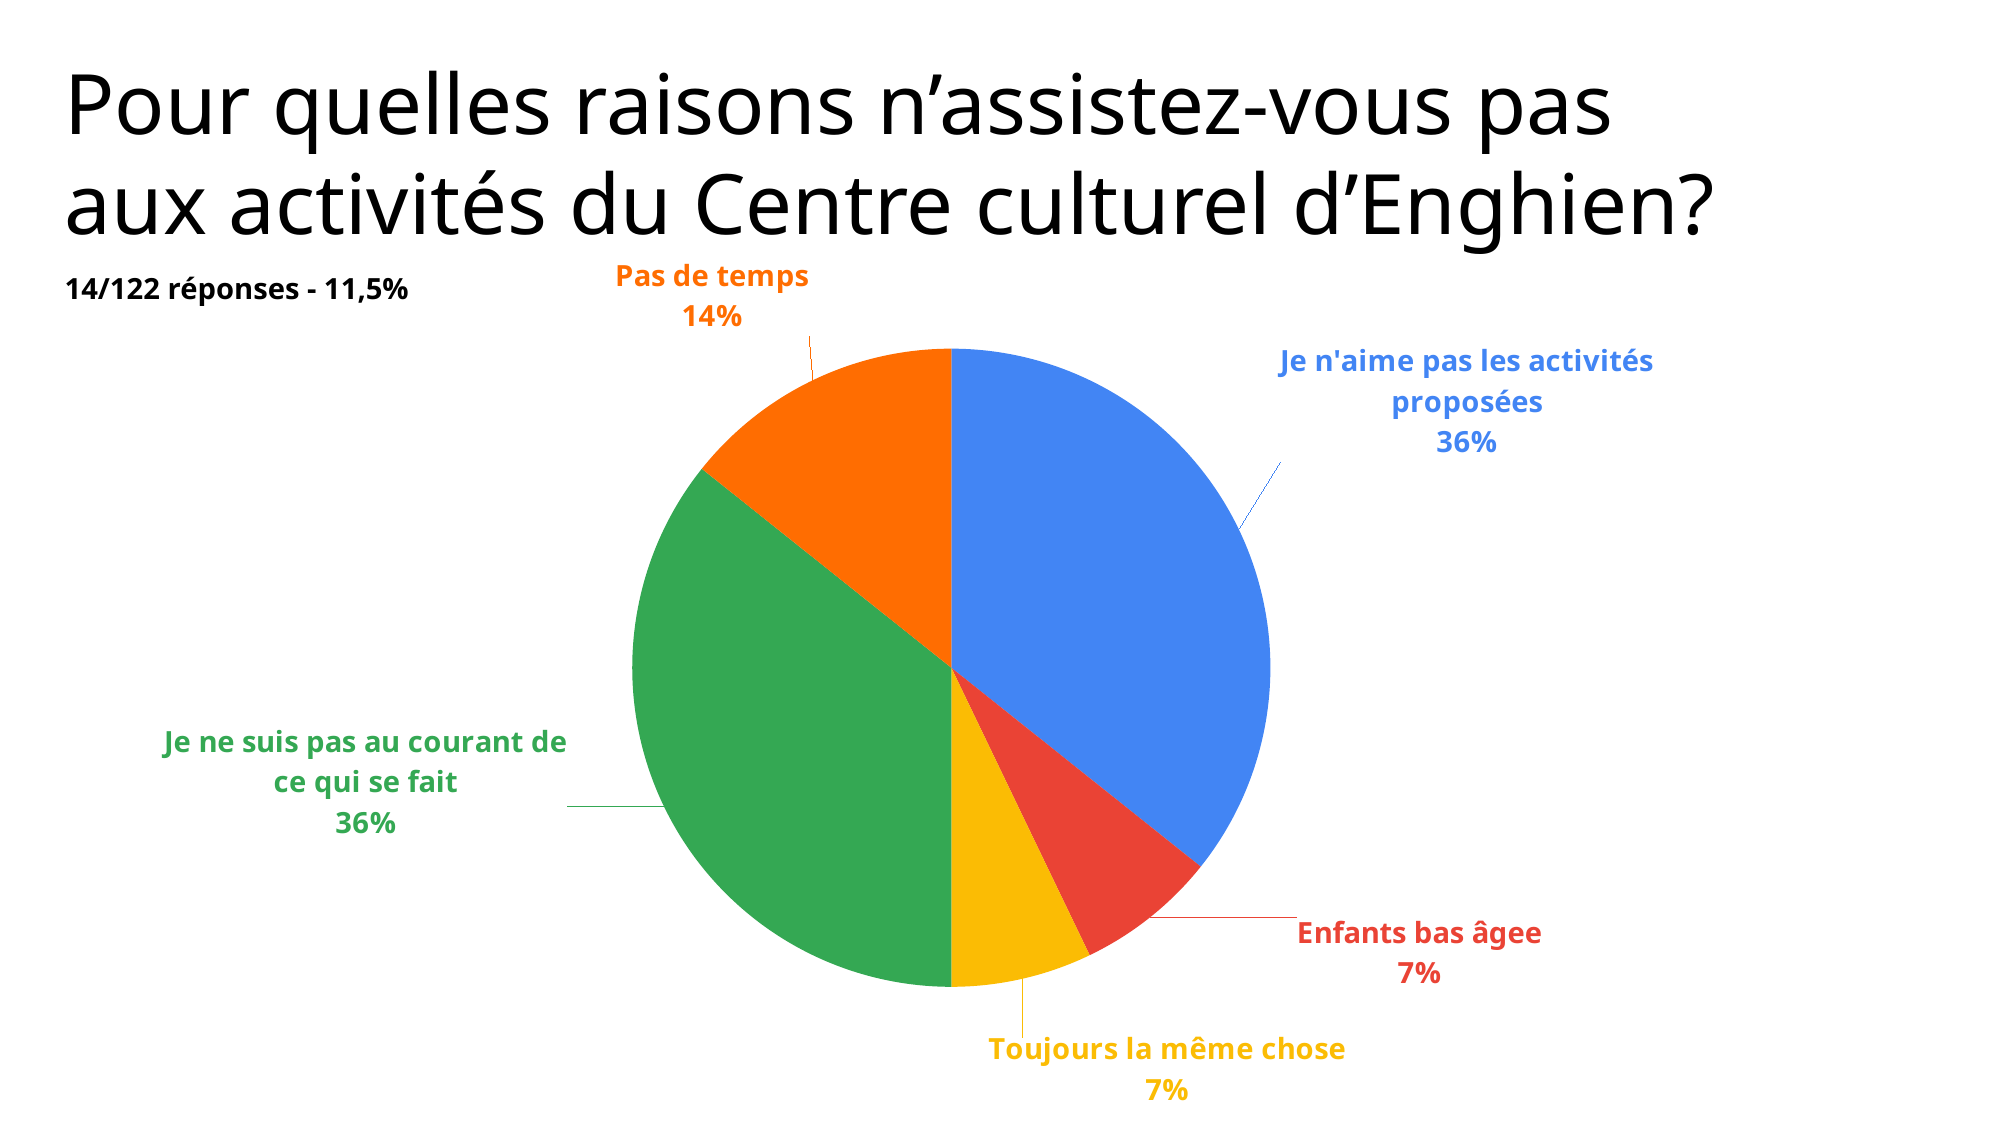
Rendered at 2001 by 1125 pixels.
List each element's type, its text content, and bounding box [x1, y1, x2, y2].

chart [120, 249, 1801, 1111]
text_box 14/122 réponses - 11,5% [49, 262, 120, 313]
title Pour quelles raisons n’assistez-vous pas aux activités du Centre culturel d’Enghien? [49, 14, 1924, 288]
